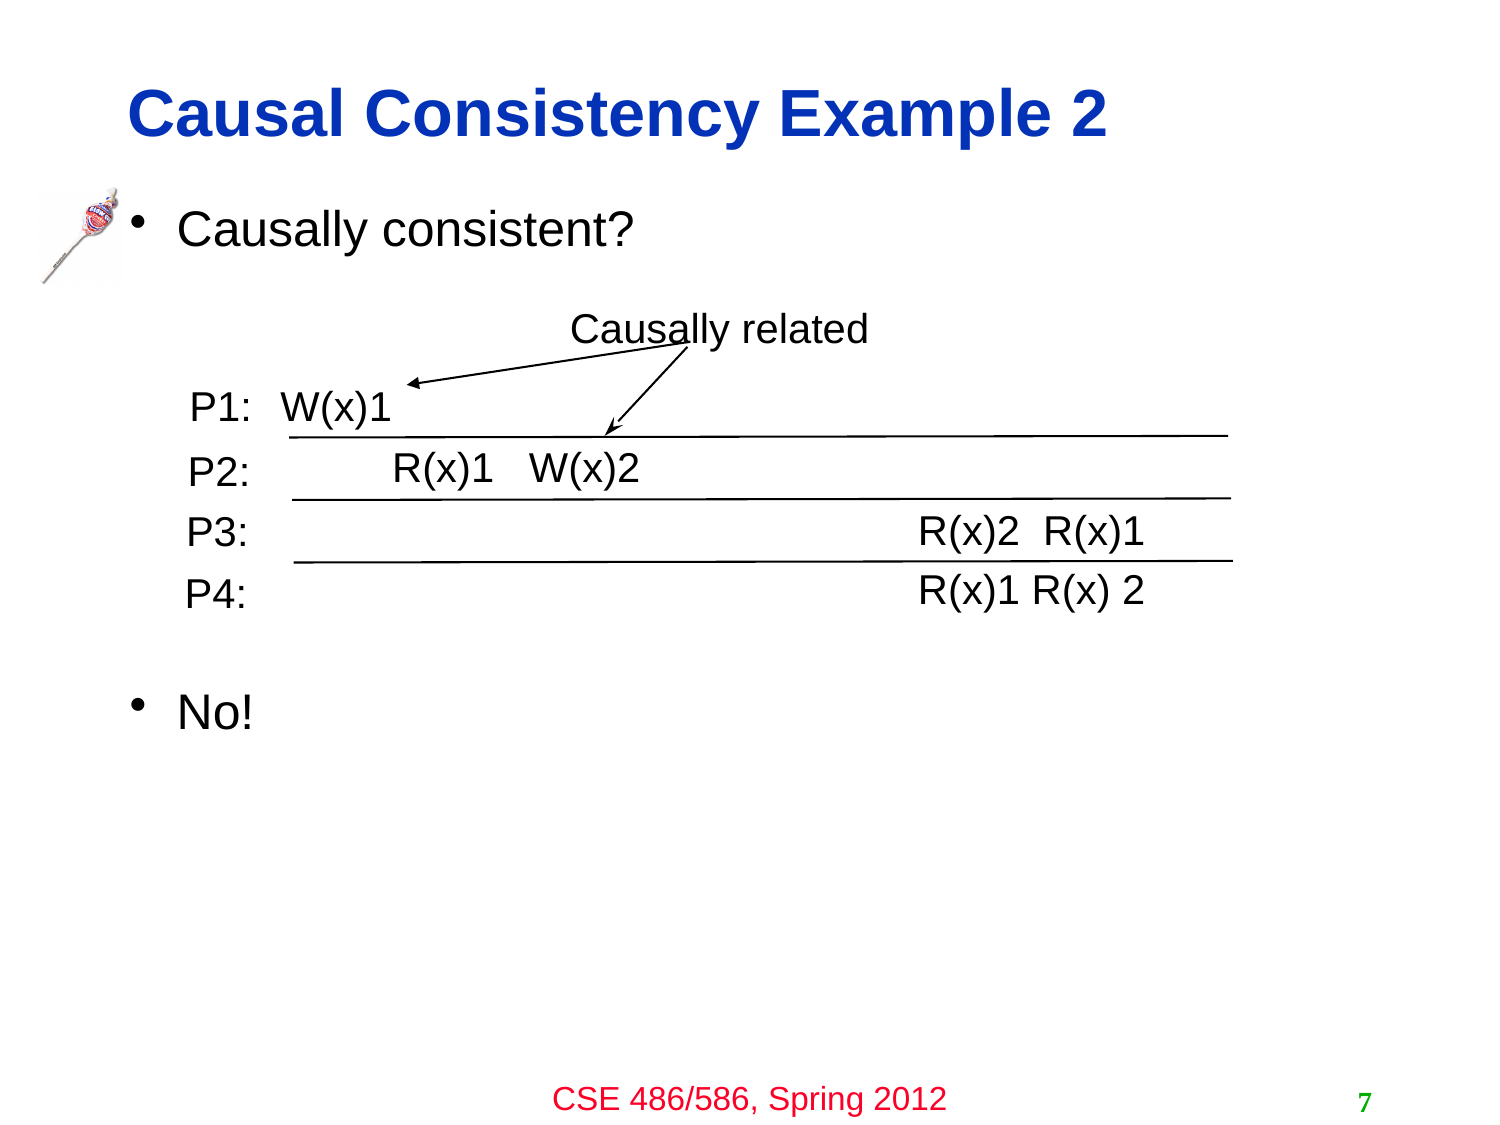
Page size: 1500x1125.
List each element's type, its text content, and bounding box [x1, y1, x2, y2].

text_box [406, 359, 578, 390]
picture [37, 187, 123, 285]
text_box R(x)2 R(x)1 [903, 495, 1161, 555]
text_box P4: [169, 559, 262, 625]
list Causally consistent? No! [114, 195, 1376, 1005]
text_box W(x)1 [265, 372, 408, 438]
slide_number 7 [1074, 1076, 1388, 1125]
title Causal Consistency Example 2 [112, 53, 1310, 176]
text_box [604, 416, 624, 436]
text_box R(x)1 W(x)2 [377, 433, 656, 499]
text_box R(x)1 R(x) 2 [903, 555, 1161, 620]
text_box P2: [172, 437, 265, 503]
text_box P3: [171, 496, 264, 562]
text_box P1: [174, 371, 267, 437]
text_box Causally related [554, 294, 885, 359]
